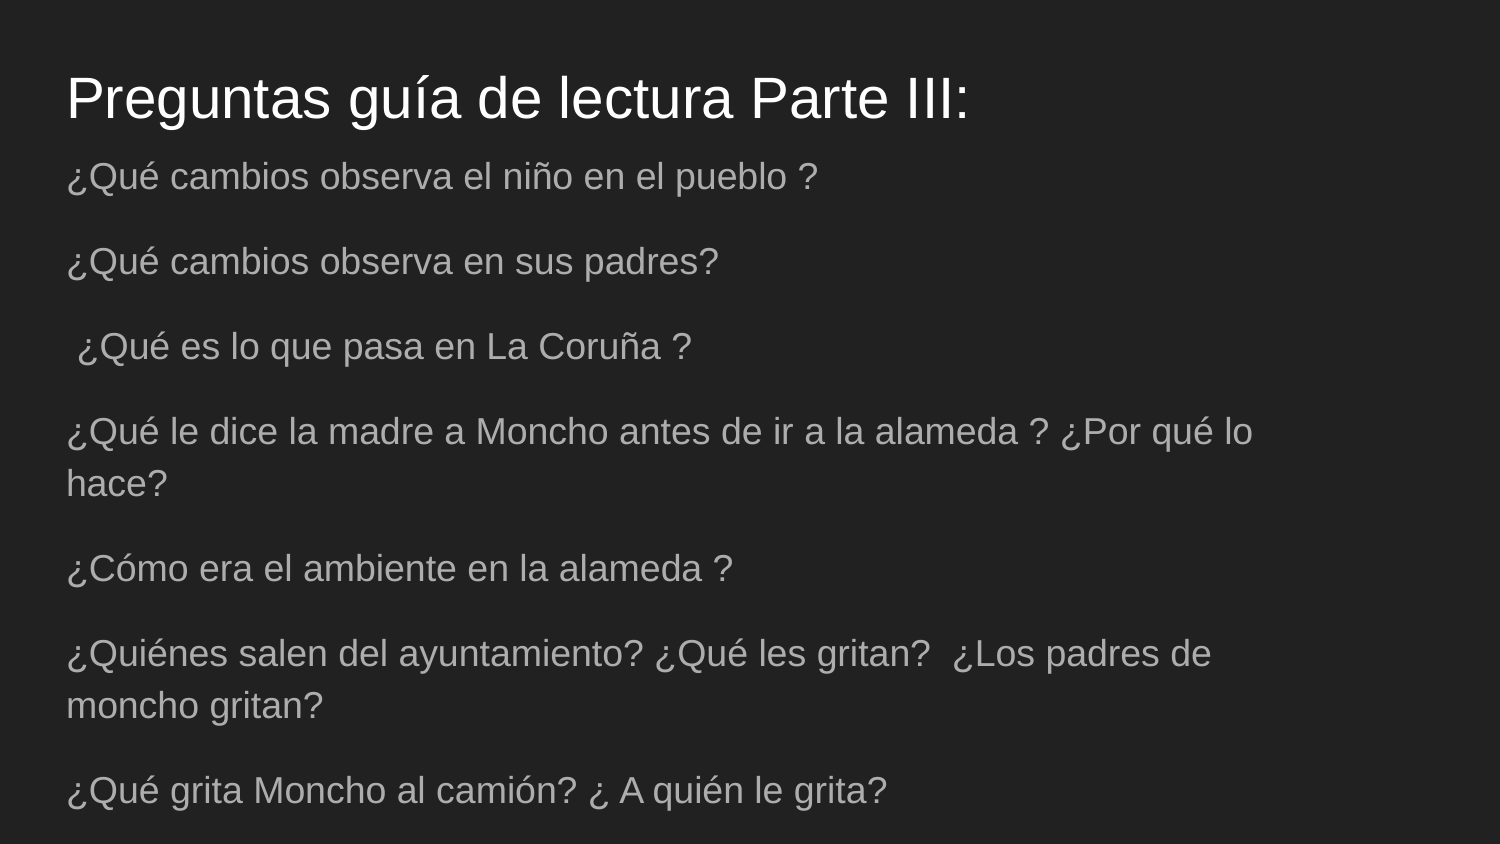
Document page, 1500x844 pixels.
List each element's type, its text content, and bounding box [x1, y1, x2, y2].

list ¿Qué cambios observa el niño en el pueblo ? ¿Qué cambios observa en sus padres? ¿Qué es lo que pasa en La Coruña ? ¿Qué le dice la madre a Moncho antes de ir a la alameda ? ¿Por qué lo hace? ¿Cómo era el ambiente en la alameda ? ¿Quiénes salen del ayuntamiento? ¿Qué les gritan? ¿Los padres de moncho gritan? ¿Qué grita Moncho al camión? ¿ A quién le grita? [51, 130, 1332, 803]
title Preguntas guía de lectura Parte III: [51, 45, 1449, 144]
